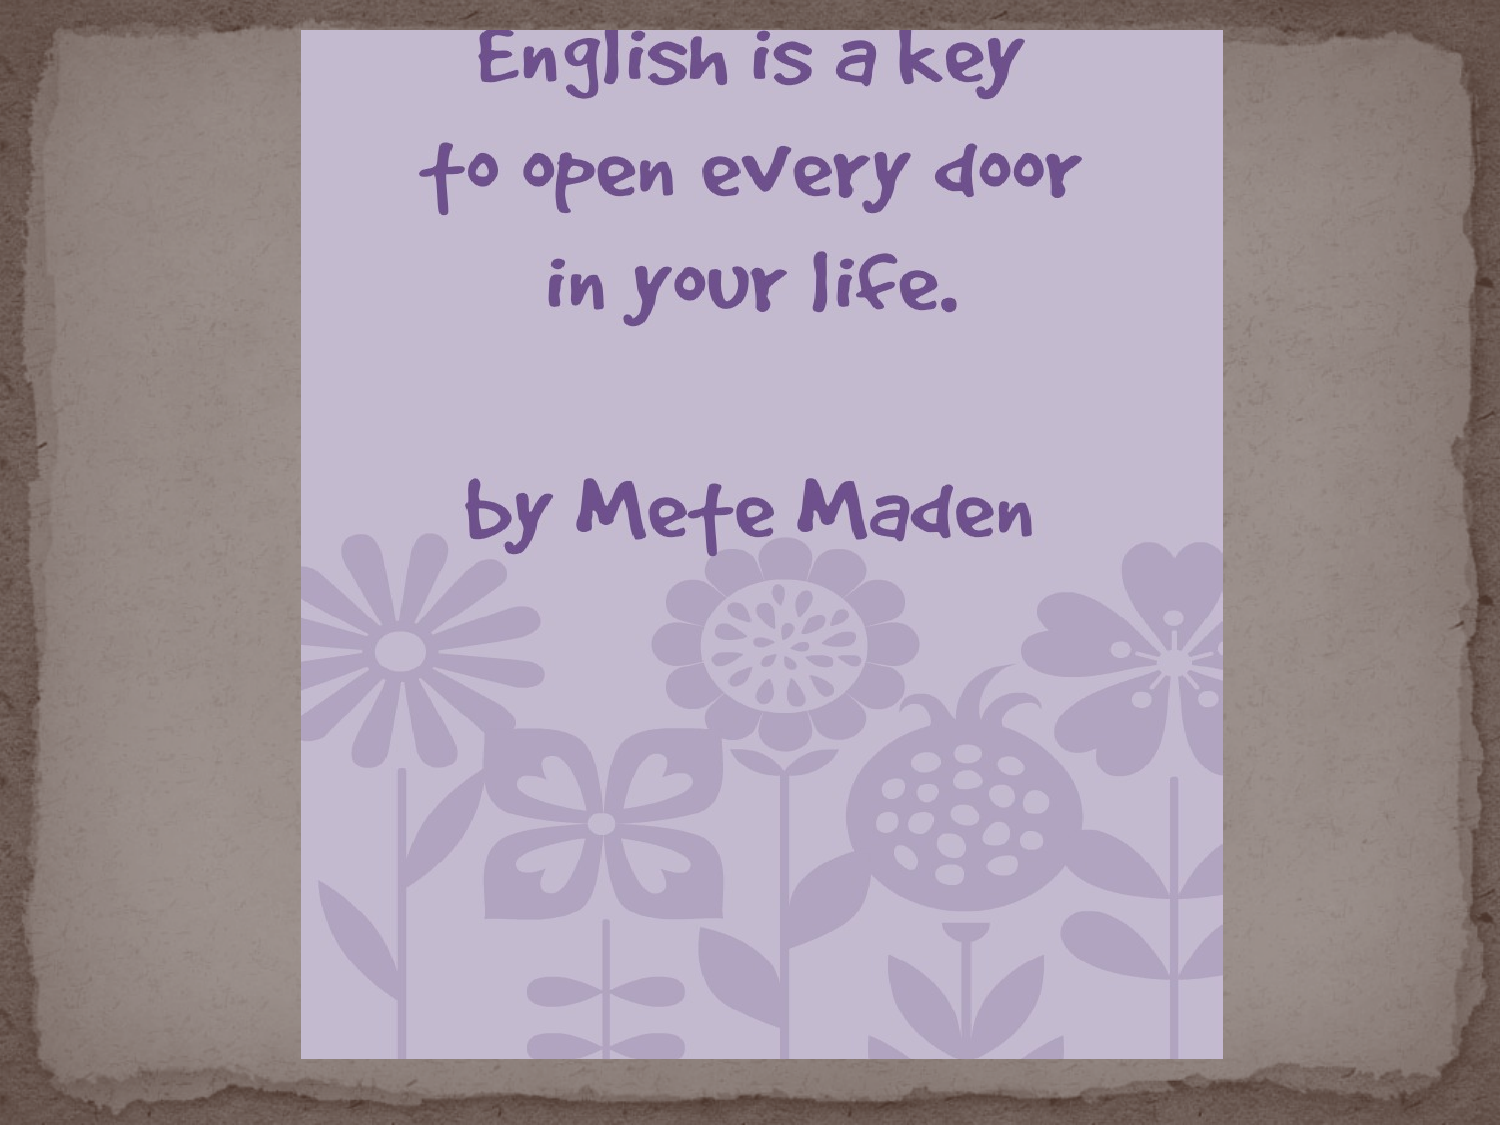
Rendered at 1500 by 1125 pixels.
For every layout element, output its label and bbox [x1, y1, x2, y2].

list [304, 33, 1219, 1055]
